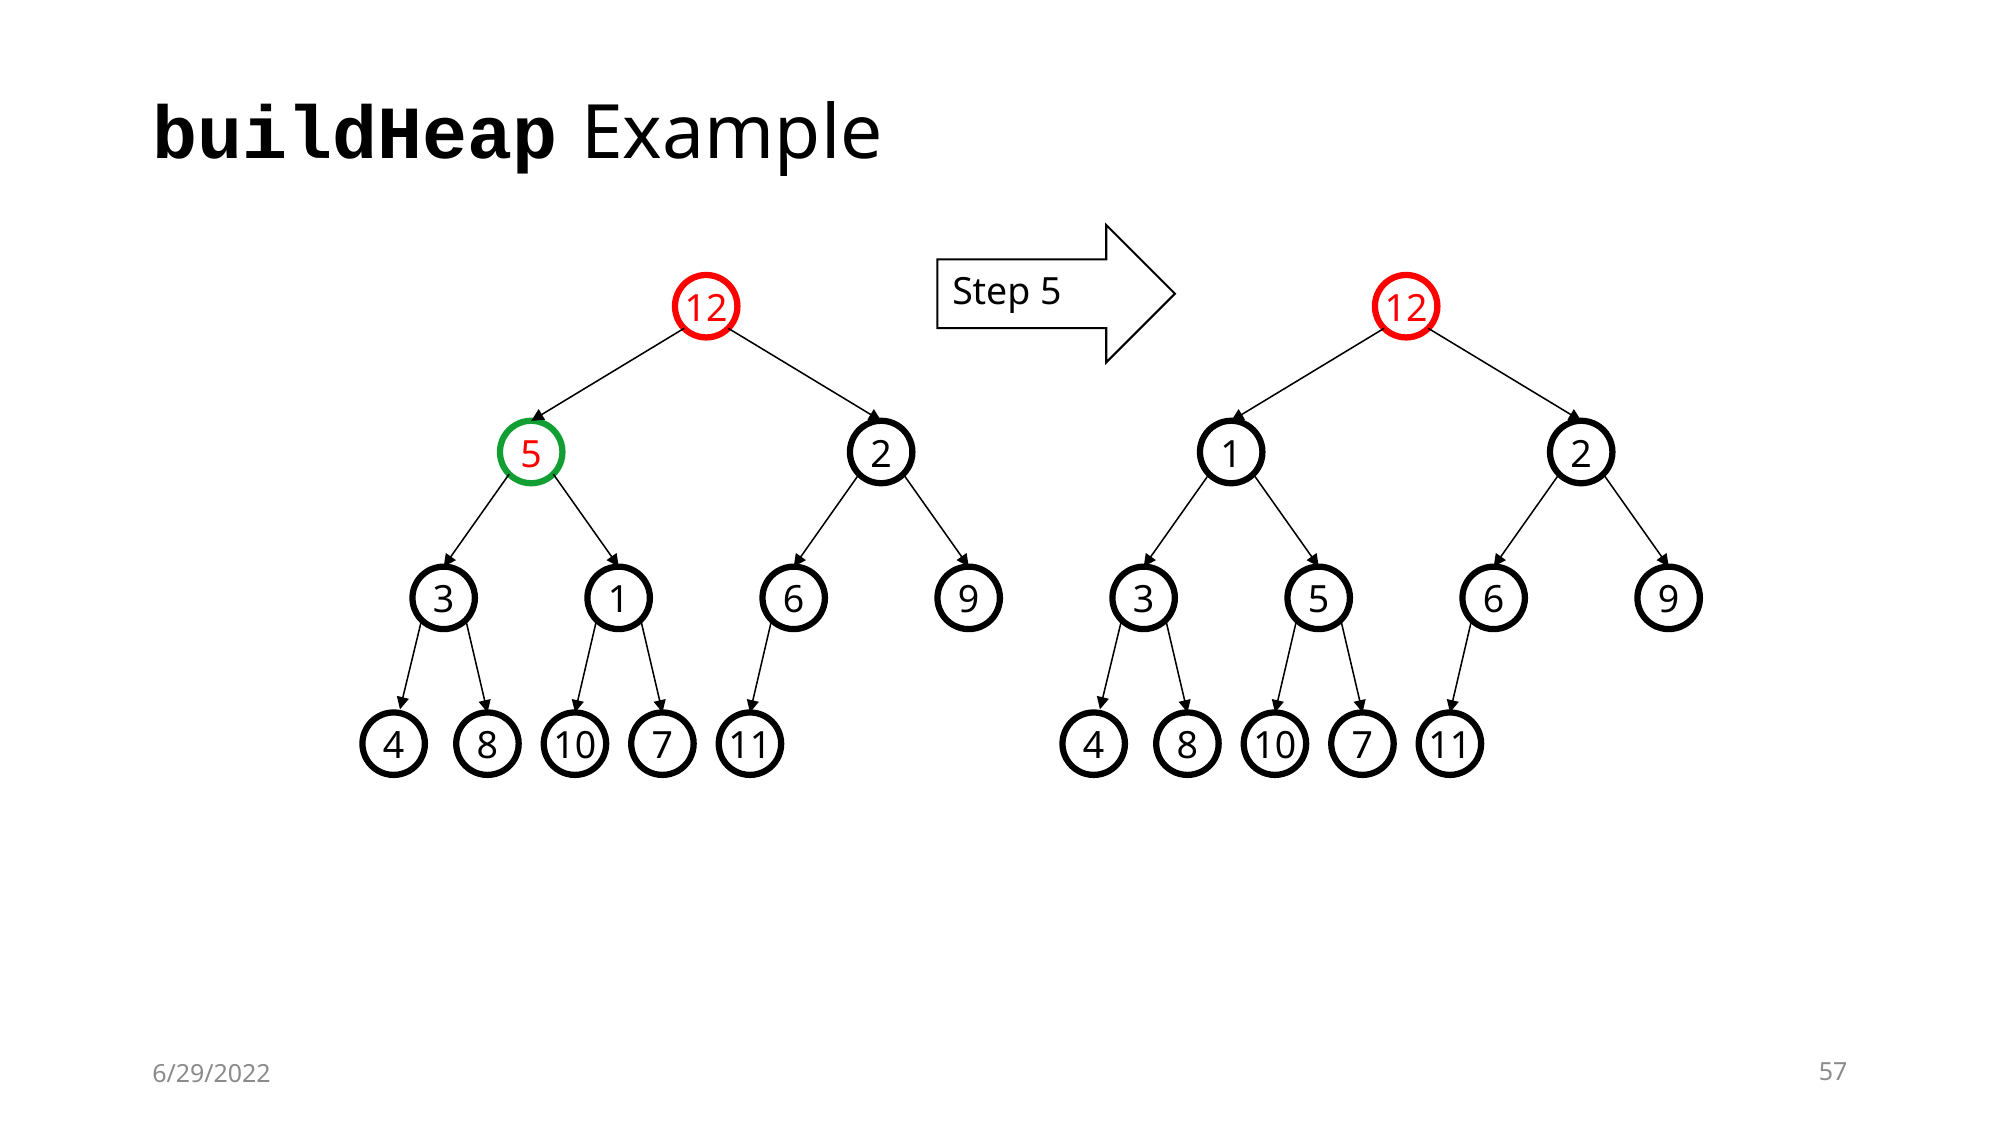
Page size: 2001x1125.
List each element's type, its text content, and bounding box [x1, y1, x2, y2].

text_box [443, 477, 510, 564]
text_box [793, 477, 860, 564]
text_box 12 [674, 274, 738, 338]
text_box 7 [1331, 712, 1394, 775]
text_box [749, 623, 772, 710]
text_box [1274, 623, 1297, 710]
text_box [640, 623, 663, 710]
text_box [1493, 477, 1560, 564]
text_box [1340, 623, 1363, 710]
text_box 2 [1549, 420, 1613, 484]
text_box 9 [937, 566, 1000, 630]
slide_number 57 [1412, 1042, 1863, 1103]
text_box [465, 623, 488, 710]
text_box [1428, 331, 1582, 418]
text_box 3 [412, 566, 475, 630]
text_box 12 [1374, 274, 1438, 338]
text_box 5 [1287, 566, 1350, 630]
text_box 8 [456, 712, 519, 775]
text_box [1099, 623, 1122, 710]
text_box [903, 477, 969, 564]
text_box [1253, 477, 1319, 564]
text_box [531, 331, 685, 418]
text_box 4 [1062, 712, 1125, 775]
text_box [553, 477, 619, 564]
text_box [1231, 331, 1385, 418]
text_box 6 [1462, 566, 1525, 630]
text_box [1449, 623, 1472, 710]
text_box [399, 623, 422, 710]
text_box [1165, 623, 1188, 710]
text_box 2 [849, 420, 913, 484]
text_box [1603, 477, 1669, 564]
text_box buildHeap Example [137, 59, 1863, 198]
text_box Step 5 [936, 222, 1177, 365]
text_box 8 [1156, 712, 1219, 775]
text_box 1 [587, 566, 650, 630]
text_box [1143, 477, 1210, 564]
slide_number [137, 1042, 588, 1103]
text_box 4 [362, 712, 425, 775]
text_box 5 [499, 420, 563, 484]
text_box 10 [1243, 712, 1307, 775]
text_box 6 [762, 566, 825, 630]
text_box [728, 331, 882, 418]
text_box 9 [1637, 566, 1700, 630]
text_box 3 [1112, 566, 1175, 630]
text_box 11 [718, 712, 782, 775]
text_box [574, 623, 597, 710]
text_box 10 [543, 712, 607, 775]
text_box 7 [631, 712, 694, 775]
text_box 1 [1199, 420, 1263, 484]
text_box 11 [1418, 712, 1482, 775]
